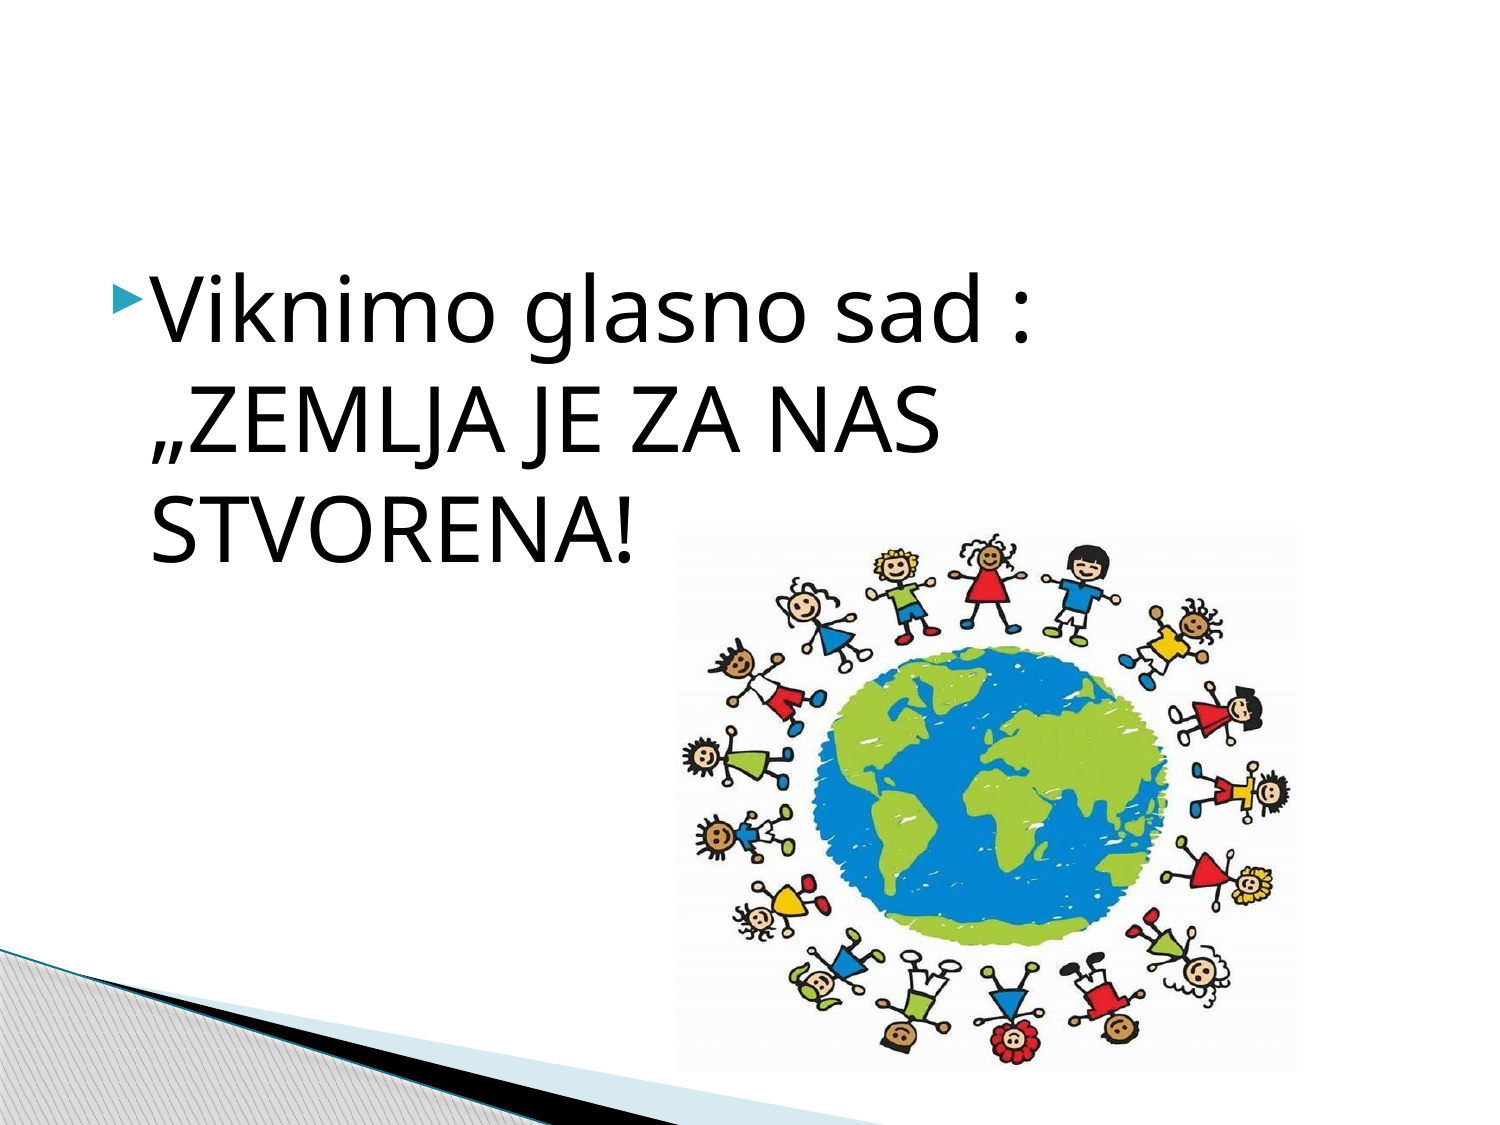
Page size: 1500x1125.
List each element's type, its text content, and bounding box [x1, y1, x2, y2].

picture [675, 526, 1298, 1071]
list Viknimo glasno sad : „ZEMLJA JE ZA NAS STVORENA! [75, 243, 1425, 986]
